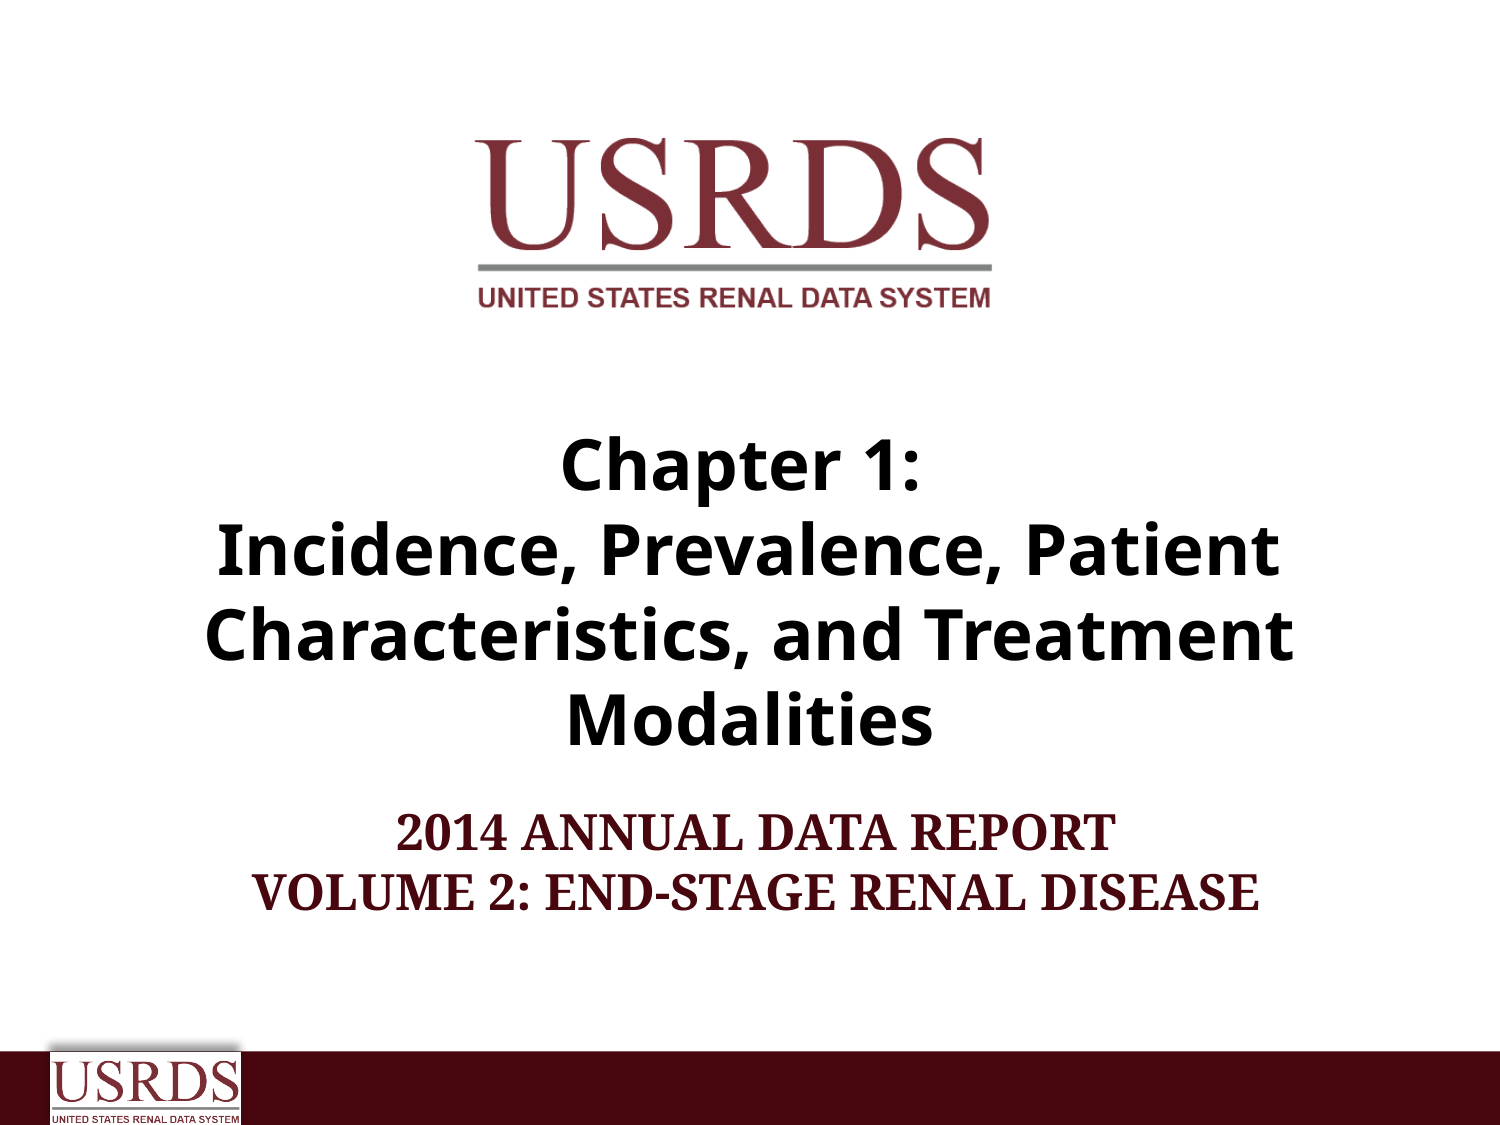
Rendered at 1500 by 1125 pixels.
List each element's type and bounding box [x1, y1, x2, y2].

picture [473, 112, 999, 319]
picture [50, 1051, 242, 1125]
